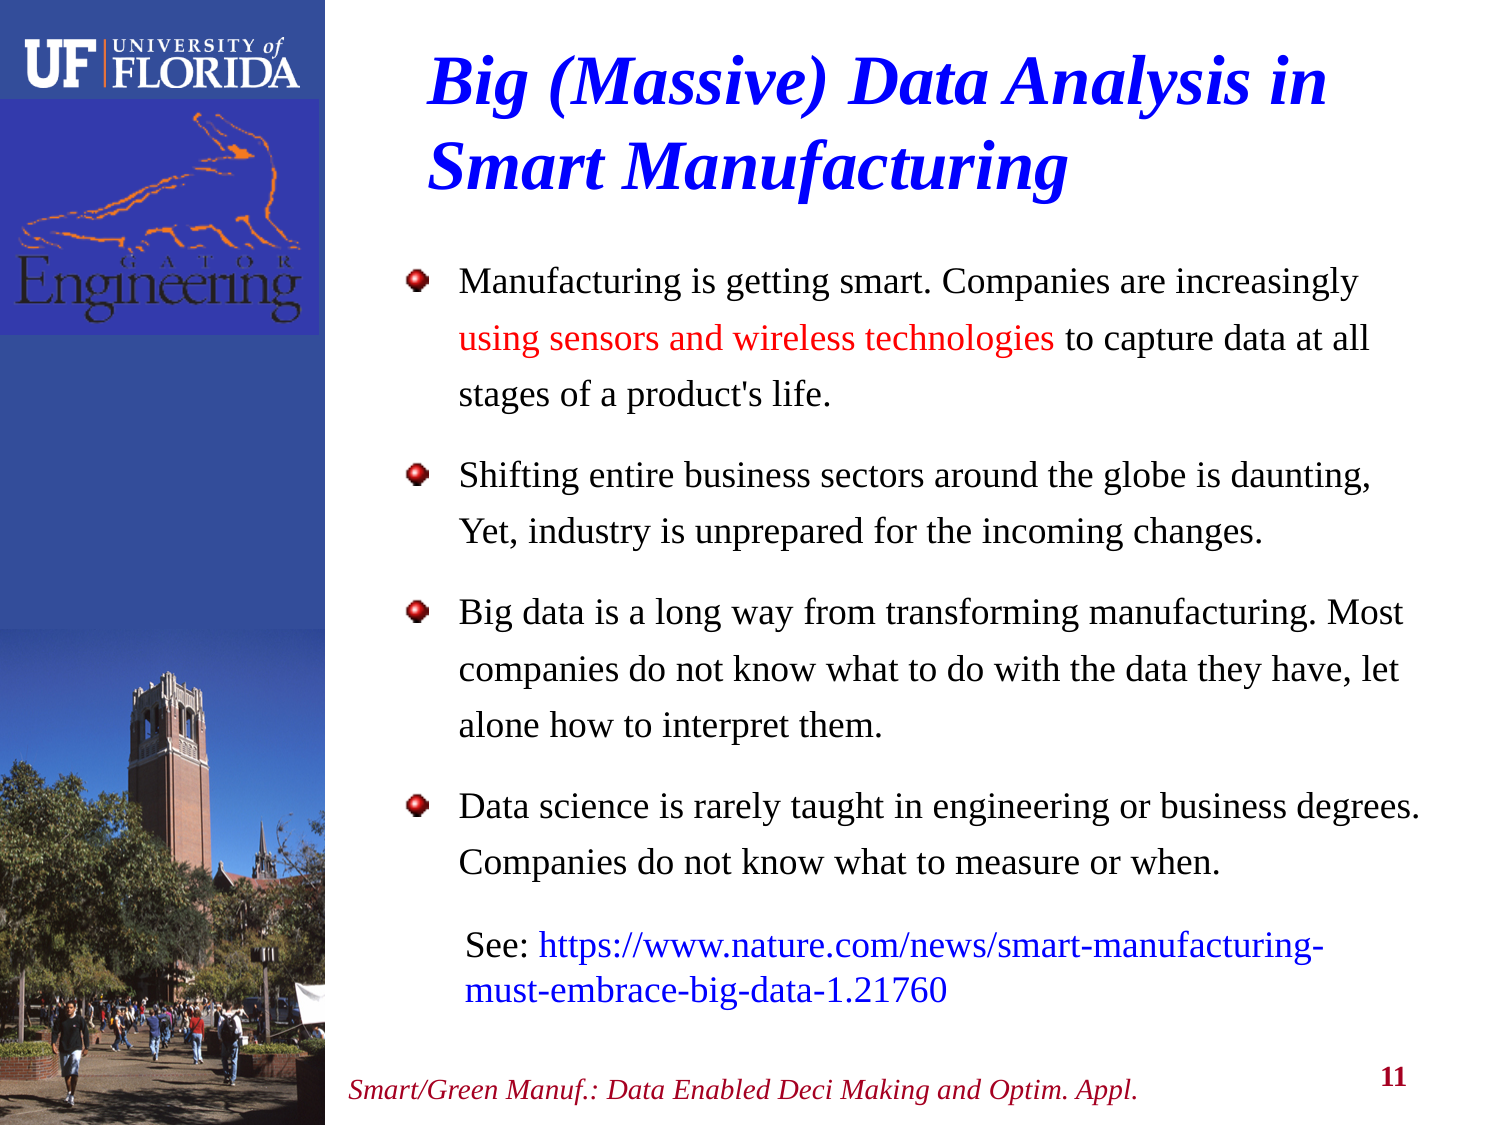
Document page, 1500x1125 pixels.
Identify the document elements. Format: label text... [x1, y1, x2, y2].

picture [402, 790, 429, 817]
picture [402, 596, 429, 623]
picture [0, 629, 325, 1125]
text_box 11 [1349, 1050, 1438, 1100]
picture [24, 37, 300, 88]
footer Smart/Green Manuf.: Data Enabled Deci Making and Optim. Appl. [324, 1062, 1163, 1113]
picture [402, 459, 429, 486]
text_box See: https://www.nature.com/news/smart-manufacturing-must-embrace-big-data-1.21760 [449, 912, 1350, 1018]
text_box Big (Massive) Data Analysis in Smart Manufacturing [412, 24, 1388, 213]
picture [0, 99, 319, 335]
picture [402, 265, 429, 292]
text_box Manufacturing is getting smart. Companies are increasingly using sensors and wireless technologies to capture data at all stages of a product's life. Shifting entire business sectors around the globe is daunting, Yet, industry is unprepared for the incoming changes. Big data is a long way from transforming manufacturing. Most companies do not know what to do with the data they have, let alone how to interpret them. Data science is rarely taught in engineering or business degrees. Companies do not know what to measure or when. [387, 237, 1438, 913]
